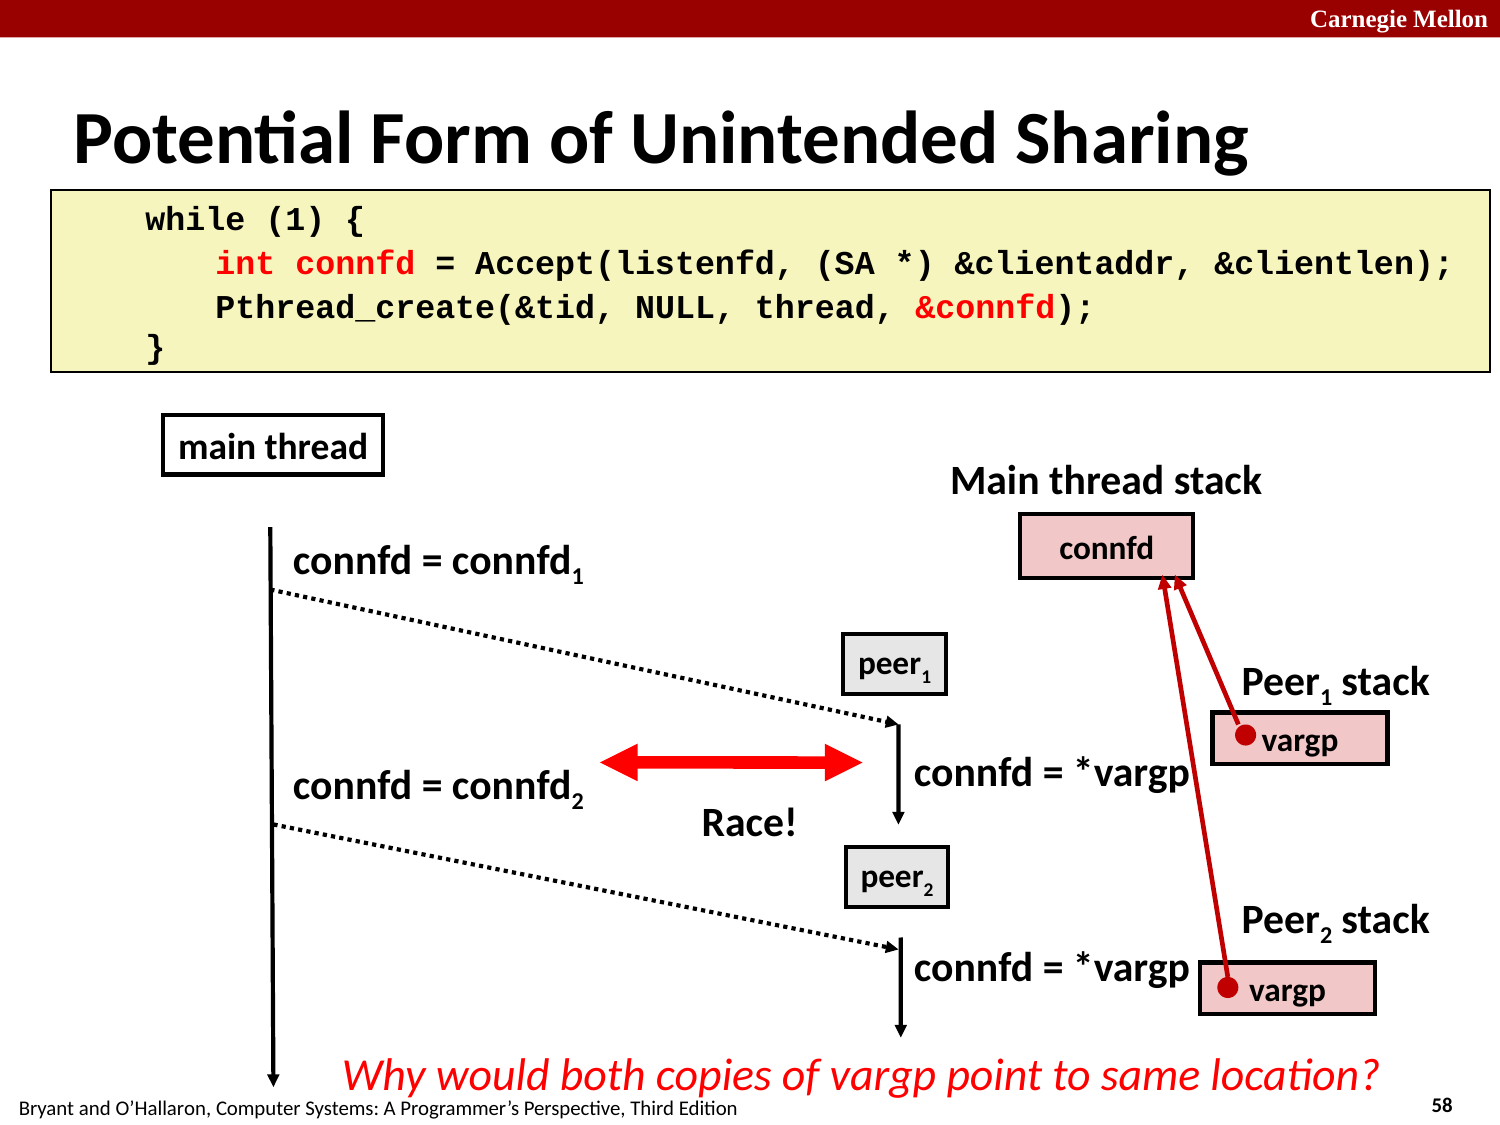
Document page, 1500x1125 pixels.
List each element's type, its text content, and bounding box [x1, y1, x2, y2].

text_box [267, 1045, 280, 1087]
text_box peer1 [843, 634, 946, 695]
text_box [885, 715, 899, 728]
text_box Main thread stack [935, 445, 1277, 511]
text_box while (1) { int connfd = Accept(listenfd, (SA *) &clientaddr, &clientlen); Pthread_create(&tid, NULL, thread, &connfd); } [50, 190, 1491, 373]
text_box main thread [163, 414, 384, 475]
text_box connfd = *vargp [889, 737, 1157, 748]
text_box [273, 749, 1208, 1038]
title Potential Form of Unintended Sharing [58, 71, 1305, 190]
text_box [599, 762, 863, 854]
text_box Why would both copies of vargp point to same location? [327, 1037, 1396, 1108]
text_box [1162, 574, 1448, 1015]
text_box connfd = connfd1 [278, 525, 599, 597]
text_box connfd [1020, 513, 1194, 579]
